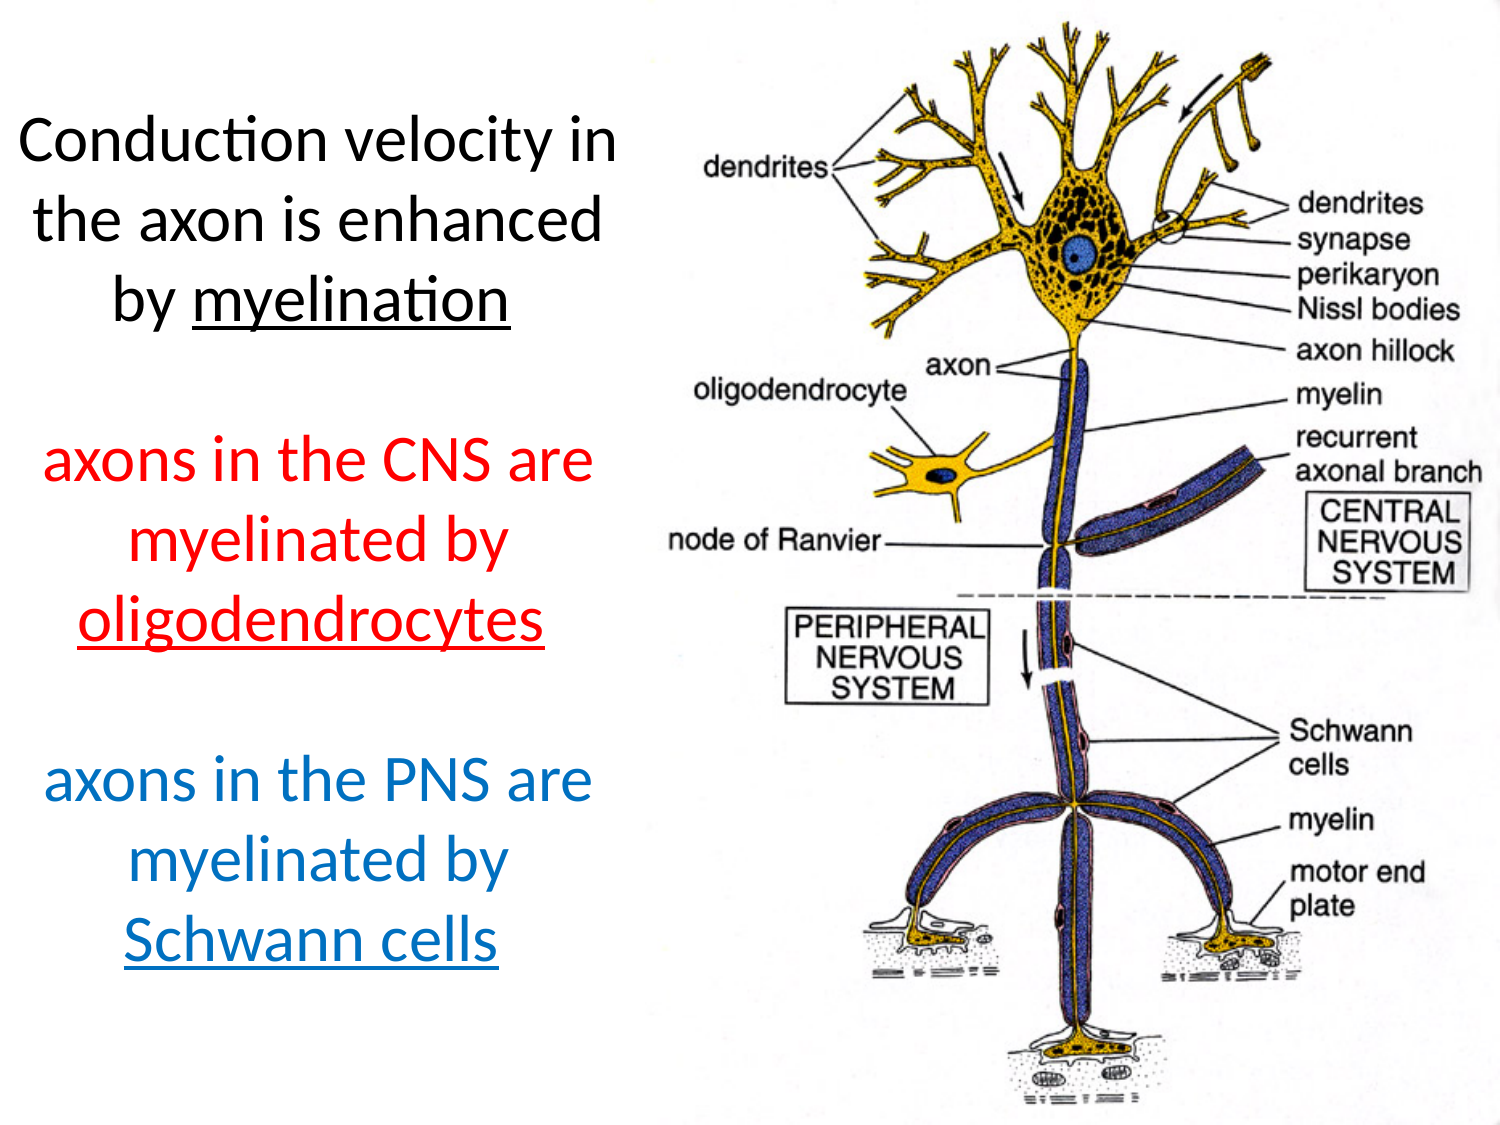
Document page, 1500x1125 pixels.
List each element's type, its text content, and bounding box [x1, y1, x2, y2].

title Conduction velocity in the axon is enhanced by myelination axons in the CNS are myelinated by oligodendrocytes axons in the PNS are myelinated by Schwann cells [0, 112, 638, 1038]
picture [644, 0, 1500, 1125]
